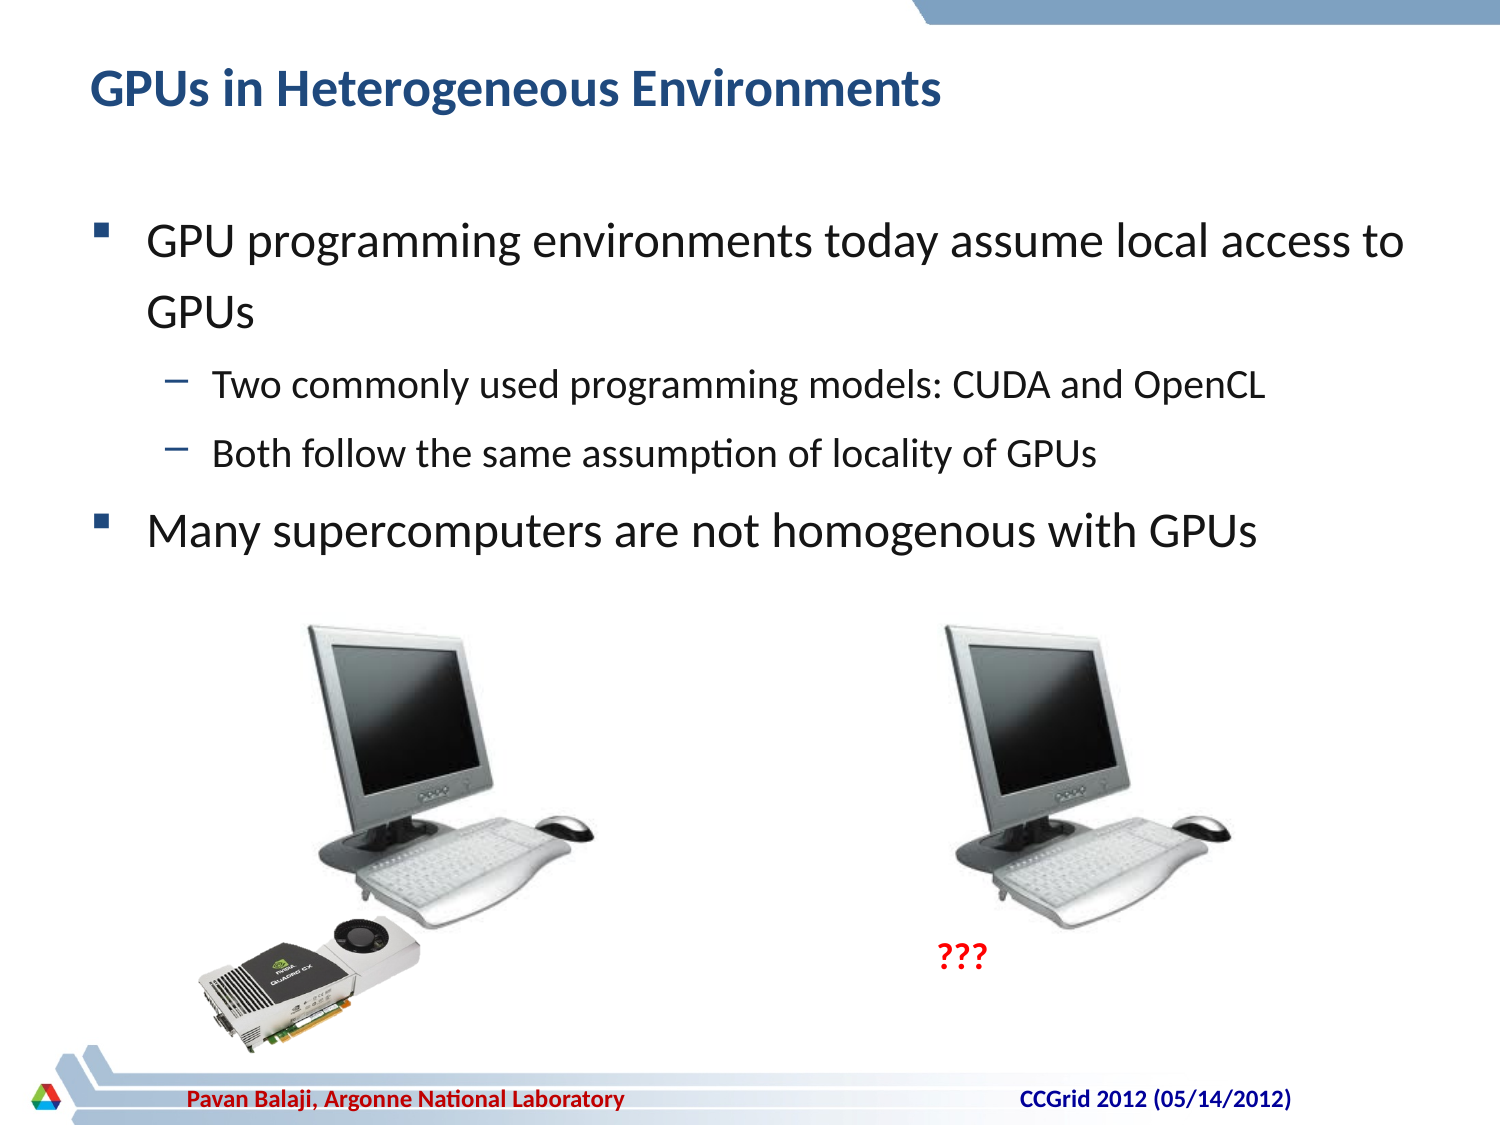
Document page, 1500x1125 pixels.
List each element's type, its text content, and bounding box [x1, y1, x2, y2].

text_box ??? [912, 924, 1013, 985]
footer CCGrid 2012 (05/14/2012) [862, 1074, 1450, 1113]
picture [0, 612, 1500, 1125]
picture [0, 0, 1500, 26]
list GPU programming environments today assume local access to GPUs Two commonly used programming models: CUDA and OpenCL Both follow the same assumption of locality of GPUs Many supercomputers are not homogenous with GPUs [74, 187, 1426, 588]
title GPUs in Heterogeneous Environments [74, 44, 1426, 176]
picture [937, 612, 1251, 944]
